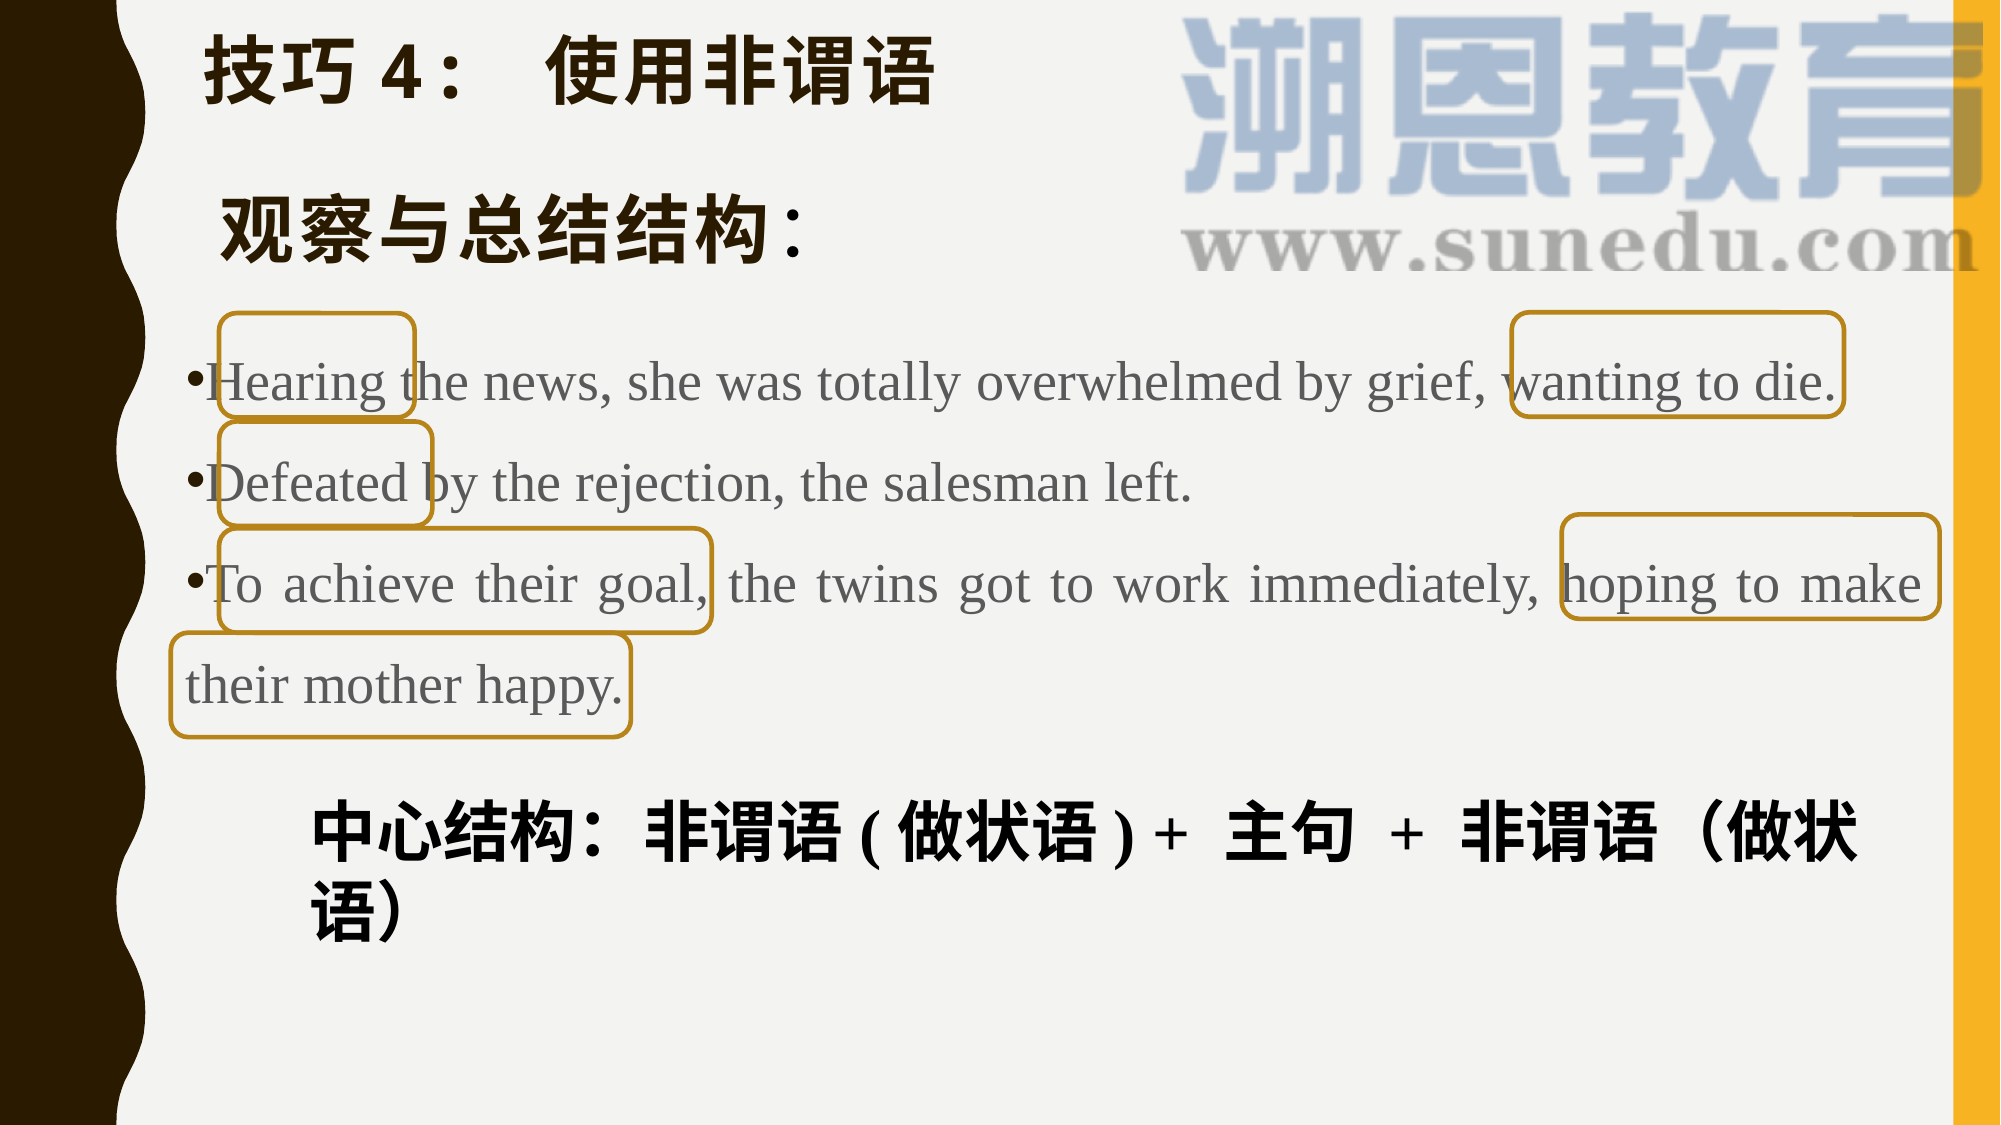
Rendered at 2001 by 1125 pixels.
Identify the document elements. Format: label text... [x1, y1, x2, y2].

text_box 中心结构：非谓语(做状语) + 主句 + 非谓语（做状语） [294, 782, 1898, 958]
picture [1178, 10, 1983, 271]
text_box 观察与总结结构： [205, 174, 1206, 280]
text_box [1560, 513, 1941, 620]
text_box [169, 631, 632, 739]
text_box [217, 312, 416, 419]
text_box [217, 527, 713, 634]
list Hearing the news, she was totally overwhelmed by grief, wanting to die. Defeated by the rejection, the salesman left. To achieve their goal, the twins got to work immediately, hoping to make their mother happy. [170, 302, 1940, 893]
text_box [1510, 311, 1846, 418]
text_box 技巧4: 使用非谓语 [187, 71, 1812, 122]
text_box [218, 420, 434, 527]
